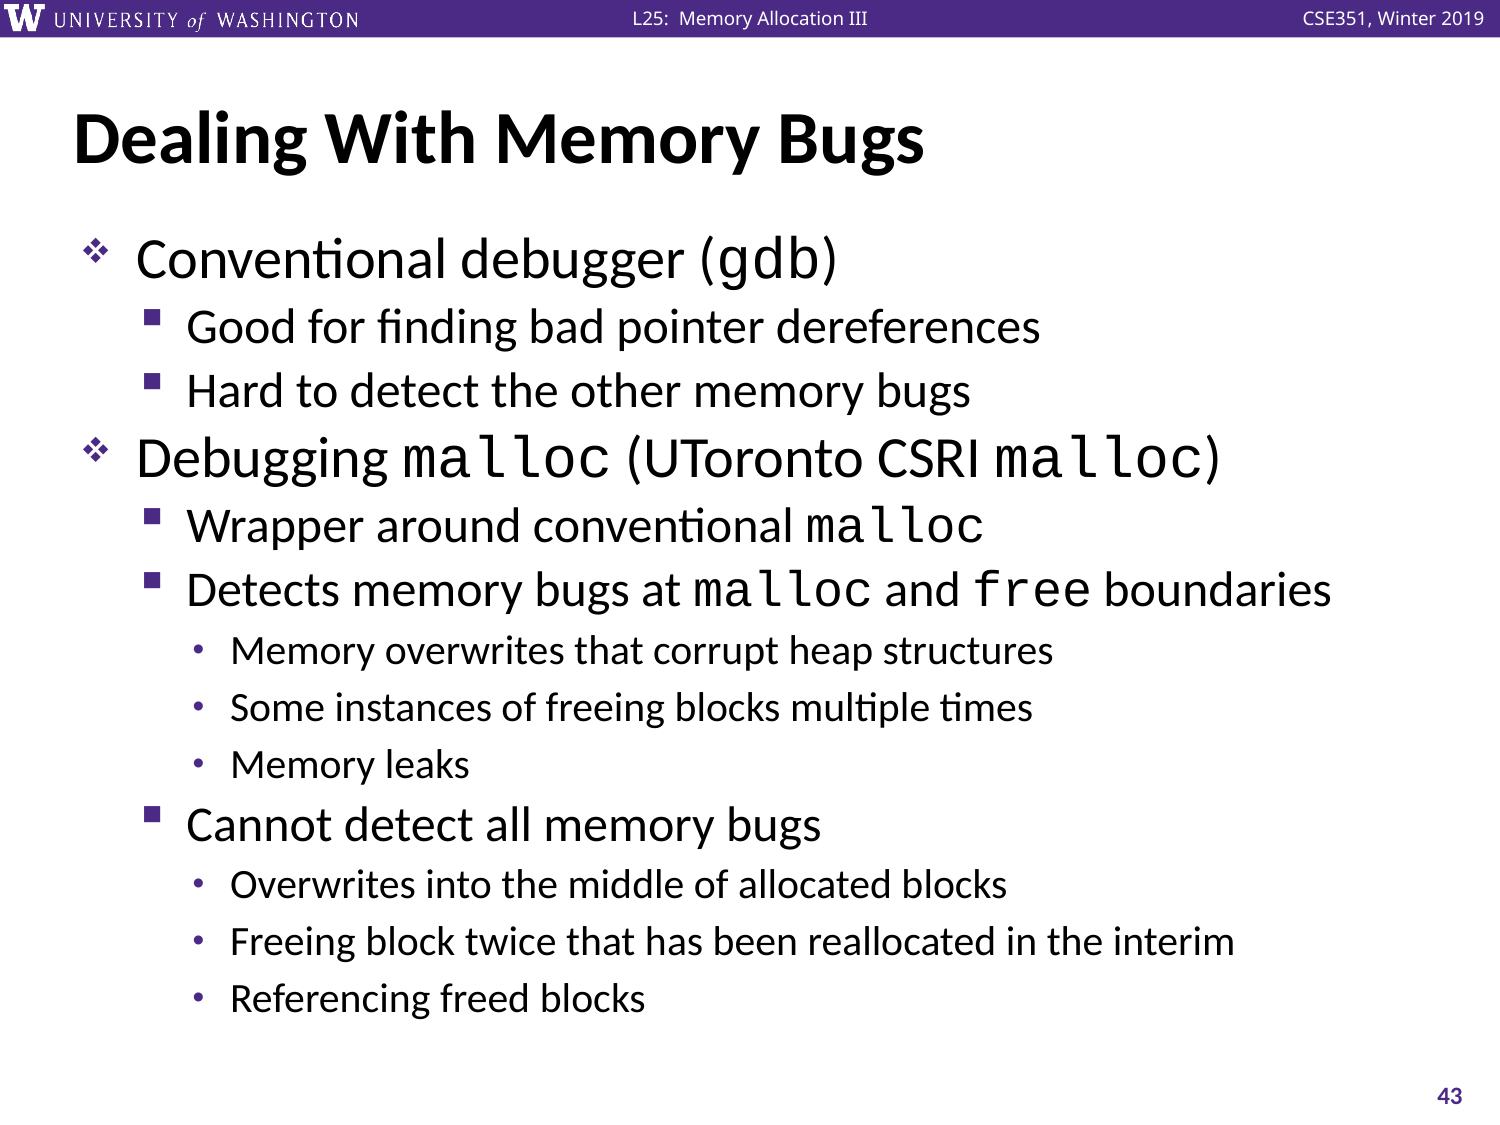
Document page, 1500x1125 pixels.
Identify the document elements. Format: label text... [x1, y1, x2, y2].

title Dealing With Memory Bugs [58, 71, 1438, 197]
picture [4, 4, 358, 32]
slide_number 43 [1400, 1065, 1500, 1125]
list Conventional debugger (gdb) Good for finding bad pointer dereferences Hard to detect the other memory bugs Debugging malloc (UToronto CSRI malloc) Wrapper around conventional malloc Detects memory bugs at malloc and free boundaries Memory overwrites that corrupt heap structures Some instances of freeing blocks multiple times Memory leaks Cannot detect all memory bugs Overwrites into the middle of allocated blocks Freeing block twice that has been reallocated in the interim Referencing freed blocks [64, 223, 1438, 1040]
